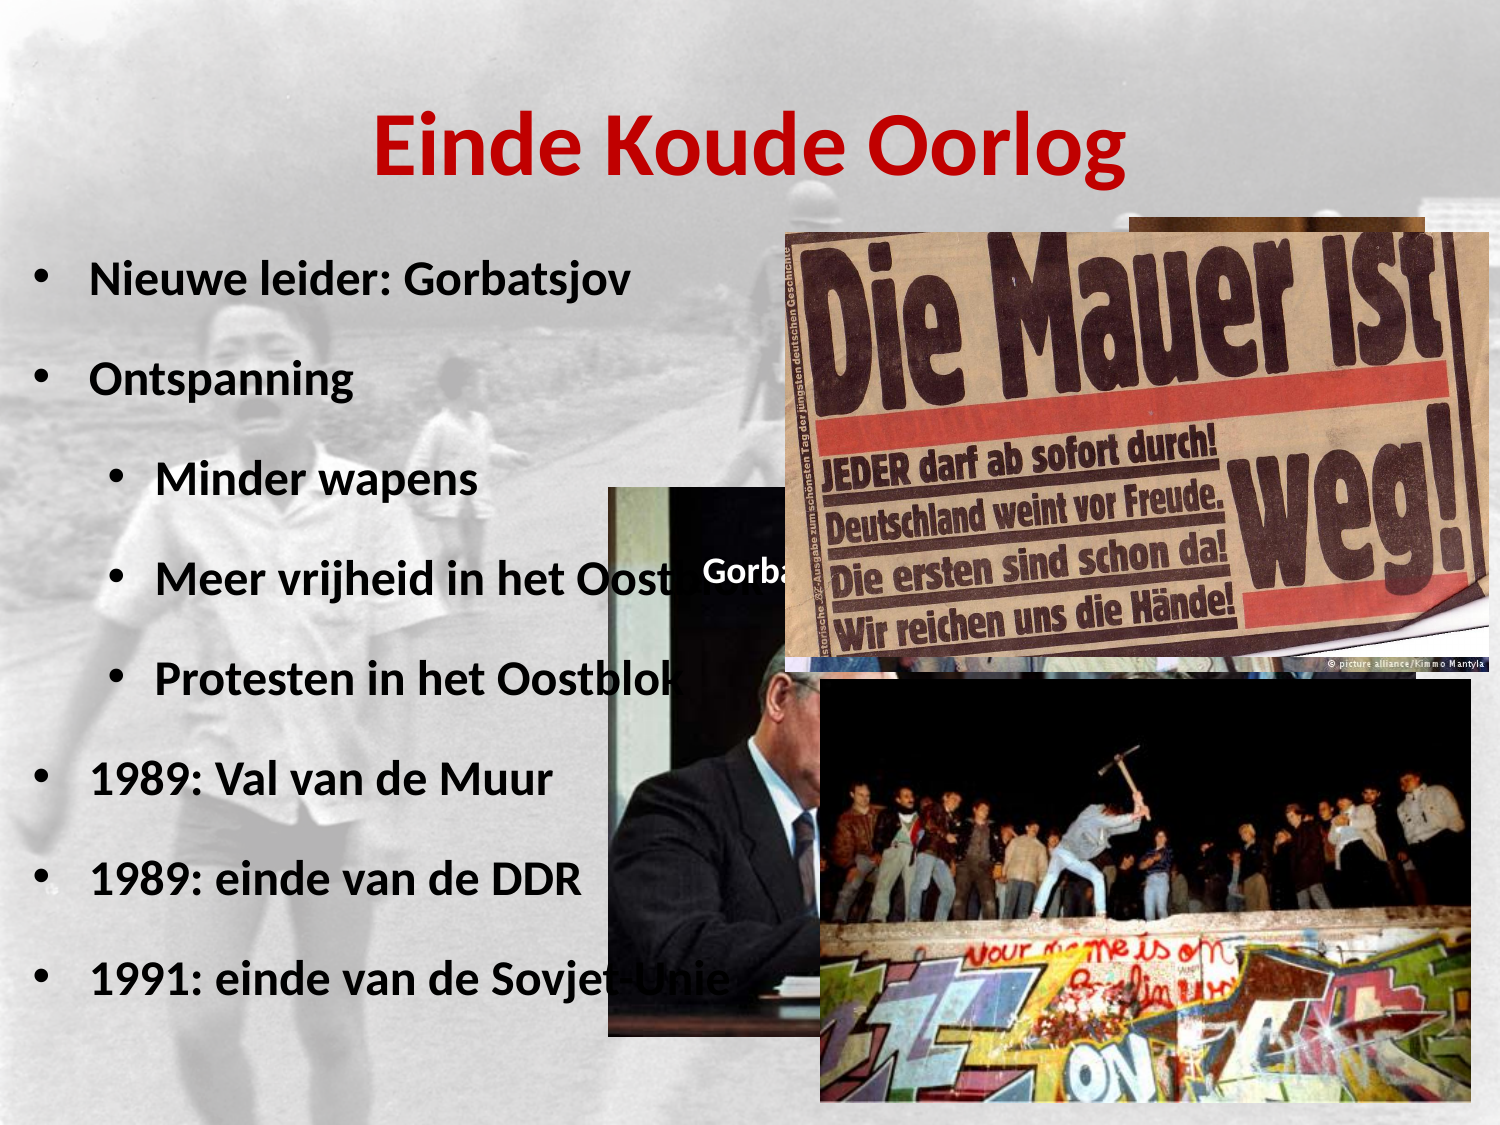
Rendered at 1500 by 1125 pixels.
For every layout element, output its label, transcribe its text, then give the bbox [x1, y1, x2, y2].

list Nieuwe leider: Gorbatsjov Ontspanning Minder wapens Meer vrijheid in het Oostblok Protesten in het Oostblok 1989: Val van de Muur 1989: einde van de DDR 1991: einde van de Sovjet-Unie [17, 208, 816, 1106]
picture [608, 217, 1489, 1104]
title Einde Koude Oorlog [75, 45, 1425, 233]
